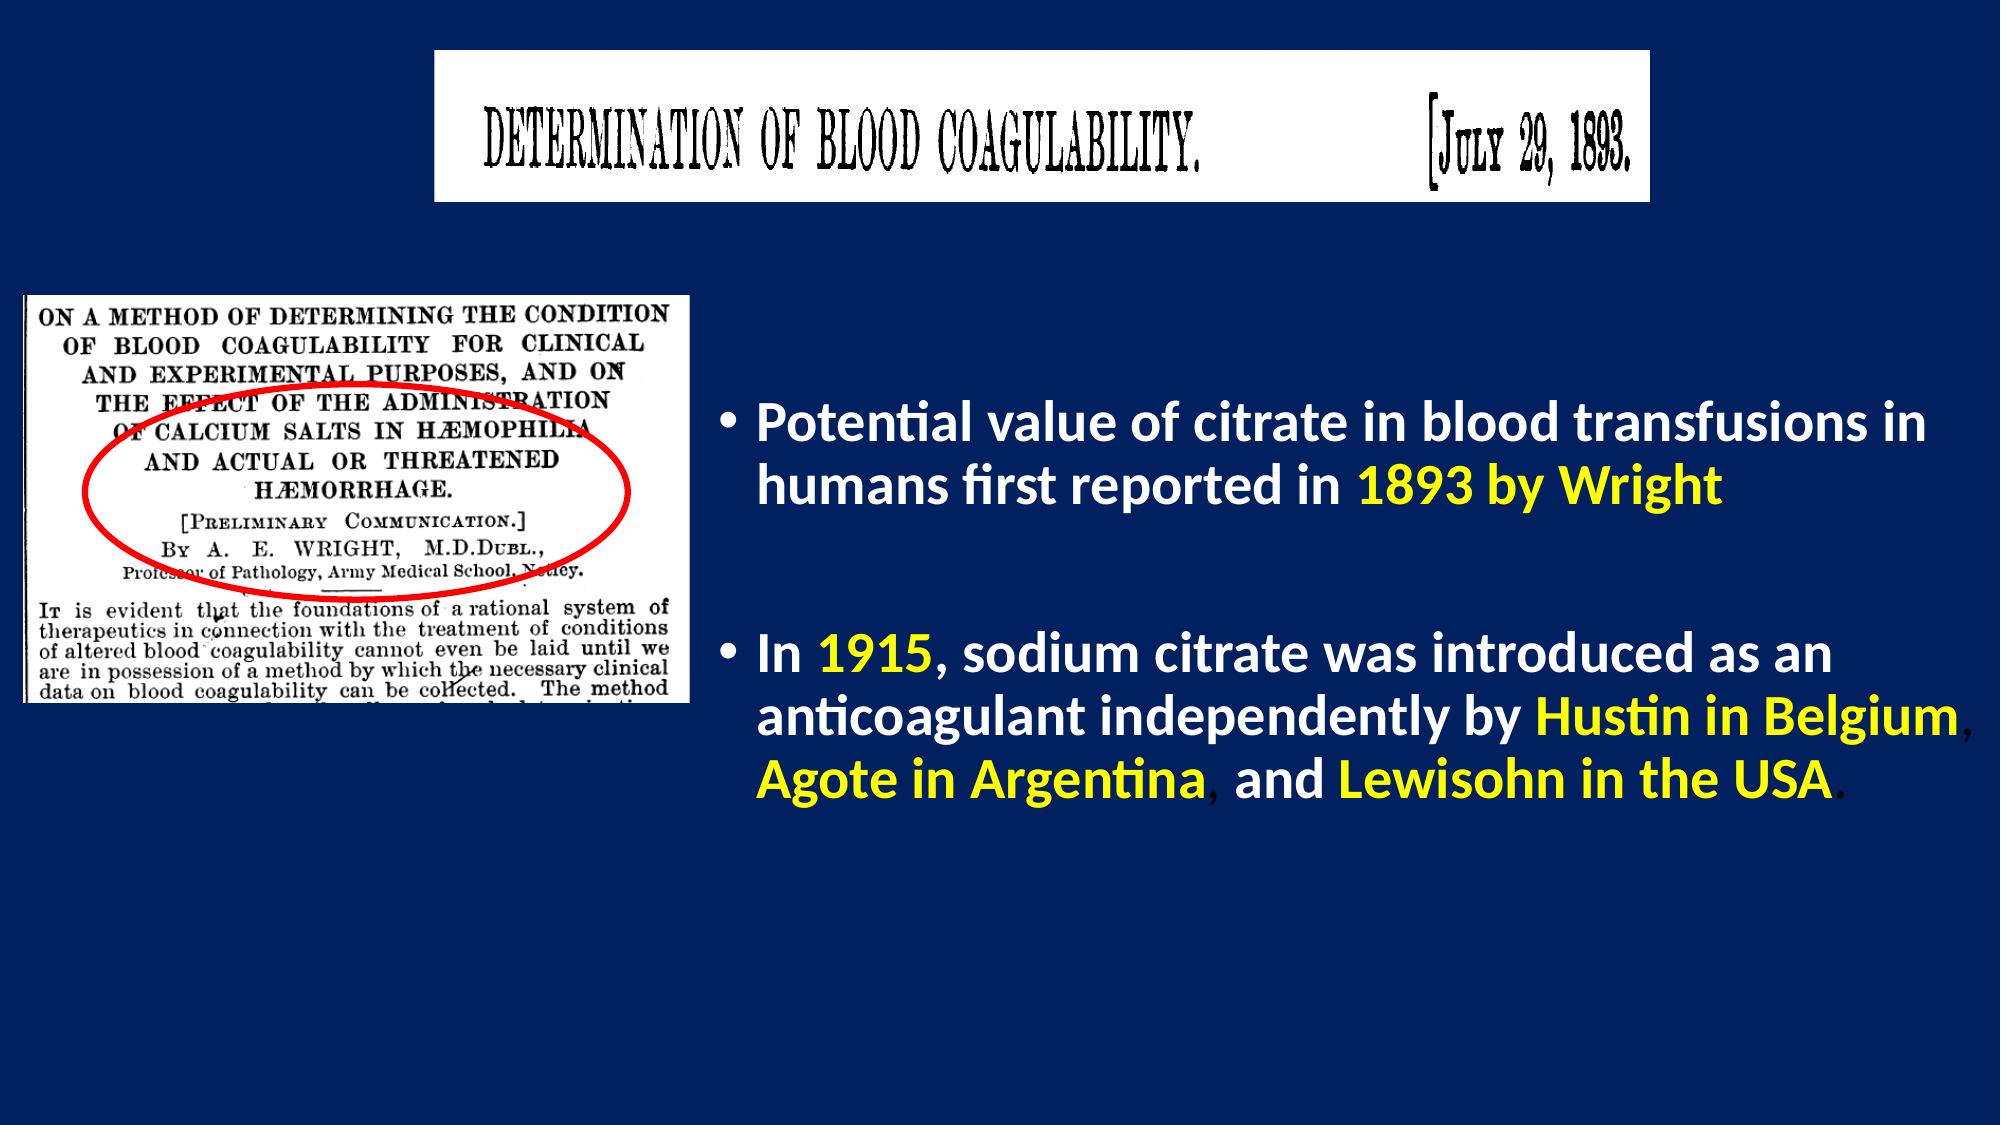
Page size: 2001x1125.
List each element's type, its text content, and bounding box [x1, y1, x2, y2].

picture [434, 49, 1650, 202]
picture [22, 295, 690, 703]
list Potential value of citrate in blood transfusions in humans first reported in 1893 by Wright In 1915, sodium citrate was introduced as an anticoagulant independently by Hustin in Belgium, Agote in Argentina, and Lewisohn in the USA. [703, 384, 2000, 1042]
